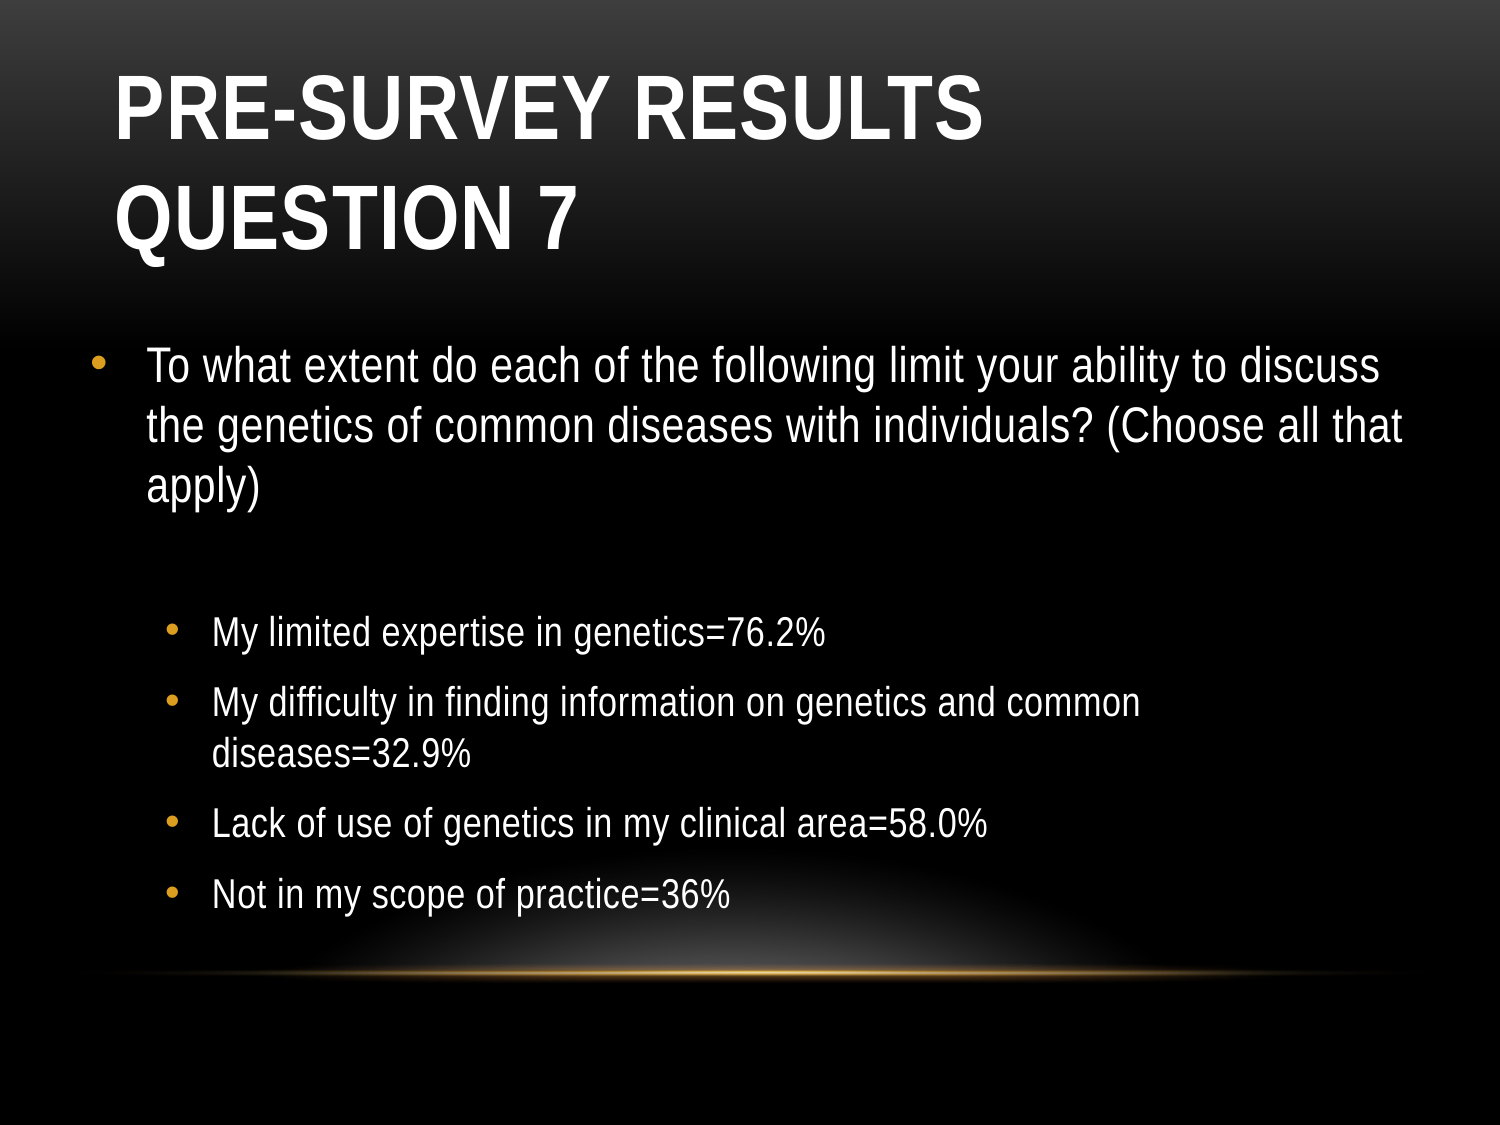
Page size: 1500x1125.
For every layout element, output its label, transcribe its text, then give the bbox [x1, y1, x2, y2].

picture [0, 0, 1500, 1125]
title Pre-Survey Results Question 7 [99, 45, 1400, 275]
list To what extent do each of the following limit your ability to discuss the genetics of common diseases with individuals? (Choose all that apply) My limited expertise in genetics=76.2% My difficulty in finding information on genetics and common diseases=32.9% Lack of use of genetics in my clinical area=58.0% Not in my scope of practice=36% [75, 324, 1425, 1035]
